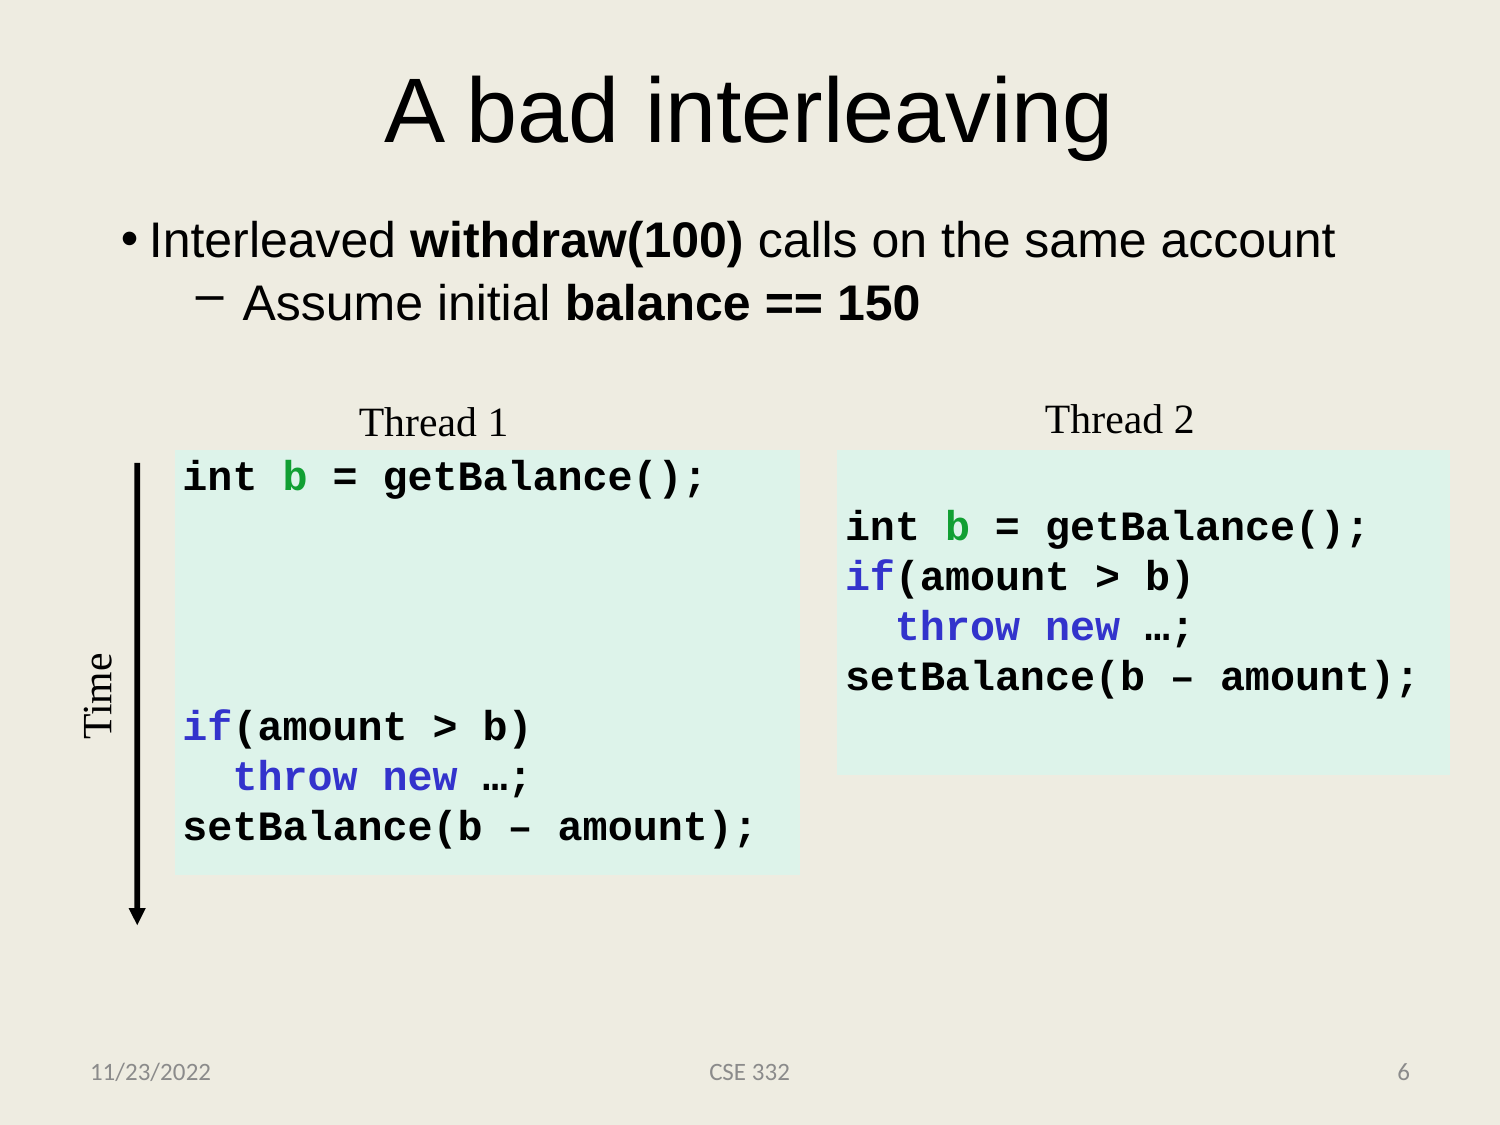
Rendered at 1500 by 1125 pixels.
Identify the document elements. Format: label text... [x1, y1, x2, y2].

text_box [837, 449, 1451, 776]
title A bad interleaving [112, 12, 1388, 199]
slide_number 6 [1074, 1042, 1425, 1103]
list Interleaved withdraw(100) calls on the same account Assume initial balance == 150 [112, 199, 1388, 388]
text_box Thread 2 [1037, 384, 1204, 446]
text_box Time [62, 643, 124, 748]
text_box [174, 449, 801, 876]
text_box [131, 462, 144, 926]
text_box Thread 1 [351, 387, 518, 448]
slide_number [75, 1042, 425, 1103]
footer CSE 332 [512, 1042, 988, 1103]
